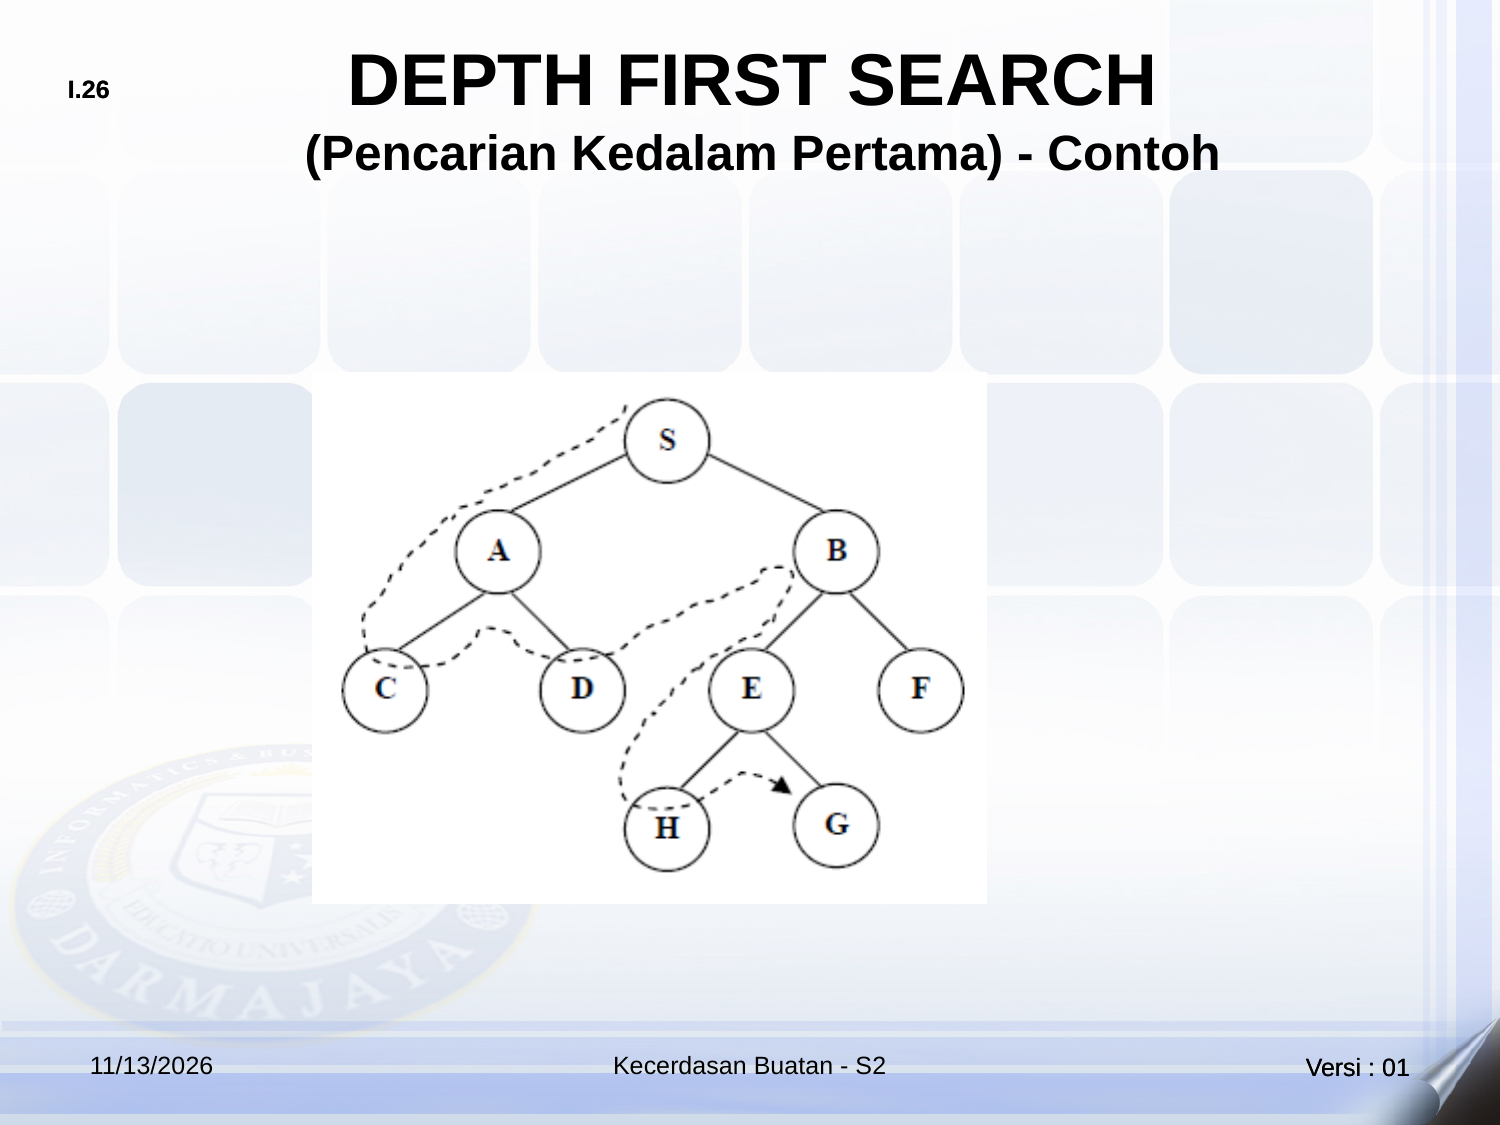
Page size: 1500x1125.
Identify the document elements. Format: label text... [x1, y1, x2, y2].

title DEPTH FIRST SEARCH (Pencarian Kedalam Pertama) - Contoh [50, 24, 1475, 188]
picture [0, 0, 1500, 1125]
footer Kecerdasan Buatan - S2 [466, 1042, 1034, 1103]
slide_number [75, 1042, 425, 1103]
